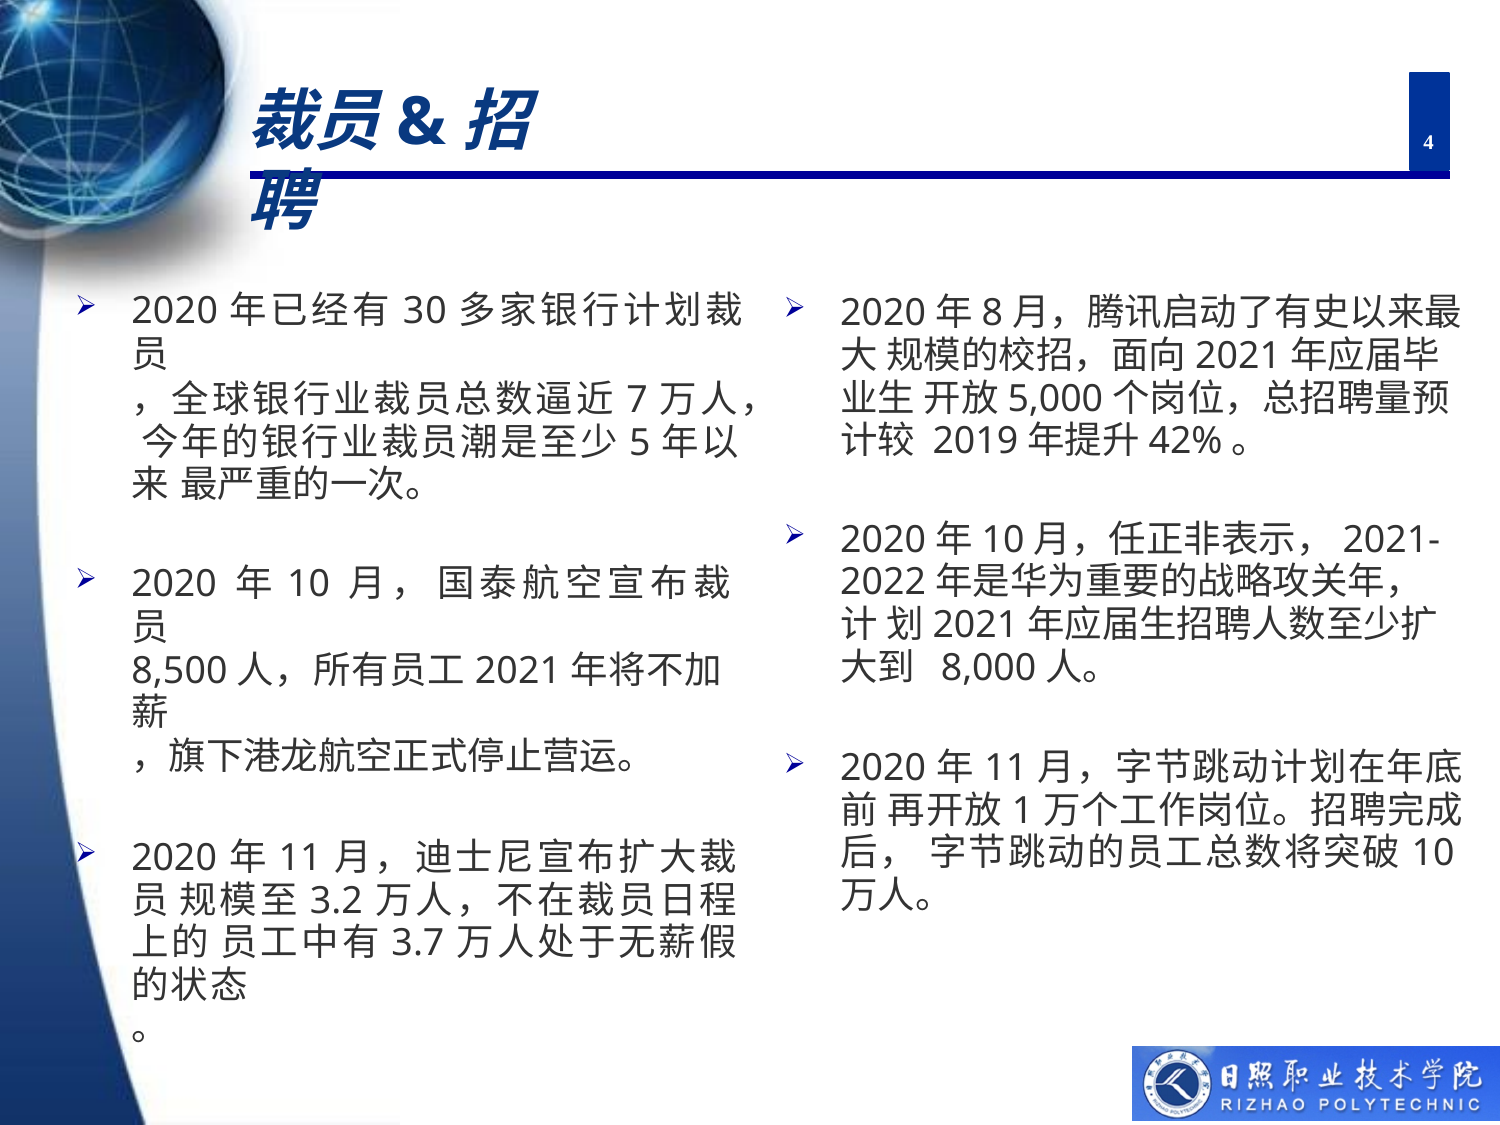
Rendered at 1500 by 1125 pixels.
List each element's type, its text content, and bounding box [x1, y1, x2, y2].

text_box 2020年8月，腾讯启动了有史以来最大 规模的校招，面向2021年应届毕业生 开放5,000个岗位，总招聘量预计较 2019年提升42%。 2020年10月，任正非表示，2021- 2022年是华为重要的战略攻关年，计 划2021年应届生招聘人数至少扩大到 8,000人。 2020年11月，字节跳动计划在年底前 再开放1万个工作岗位。招聘完成后， 字节跳动的员工总数将突破10万人。 [781, 285, 1478, 917]
text_box 4 [1421, 127, 1436, 155]
title 裁员&招聘 [245, 76, 578, 267]
picture [1132, 1046, 1500, 1121]
list 2020年已经有30多家银行计划裁员 ，全球银行业裁员总数逼近7万人， 今年的银行业裁员潮是至少5年以来 最严重的一次。 2020 年10 月， 国泰航空宣布裁员 8,500人，所有员工2021年将不加薪 ，旗下港龙航空正式停止营运。 2020年11月，迪士尼宣布扩大裁员 规模至3.2万人，不在裁员日程上的 员工中有3.7万人处于无薪假的状态 。 [72, 285, 746, 1048]
picture [0, 0, 400, 1125]
